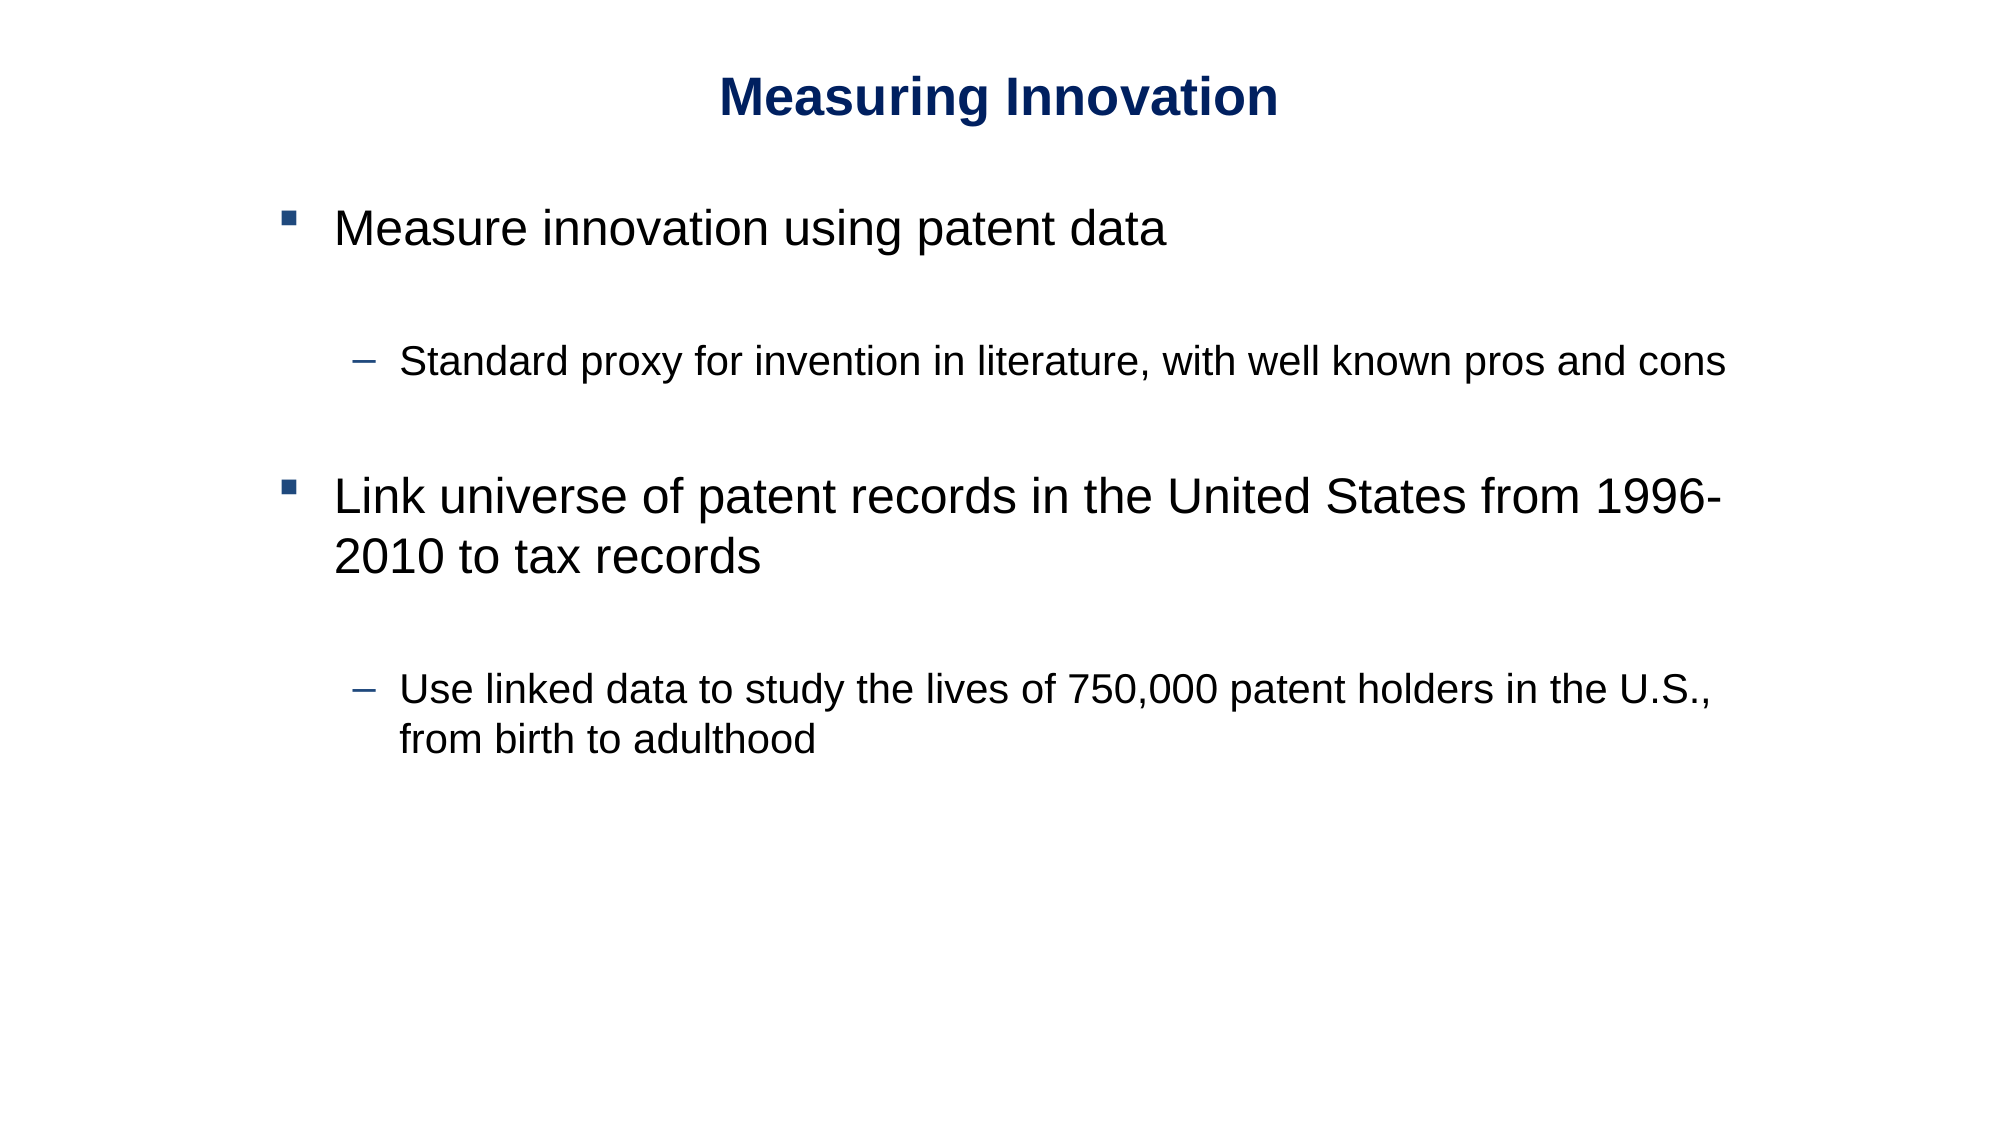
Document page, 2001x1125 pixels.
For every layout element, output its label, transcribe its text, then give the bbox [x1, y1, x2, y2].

list Measure innovation using patent data Standard proxy for invention in literature, with well known pros and cons Link universe of patent records in the United States from 1996-2010 to tax records Use linked data to study the lives of 750,000 patent holders in the U.S., from birth to adulthood [262, 187, 1775, 1038]
title Measuring Innovation [0, 37, 2000, 150]
